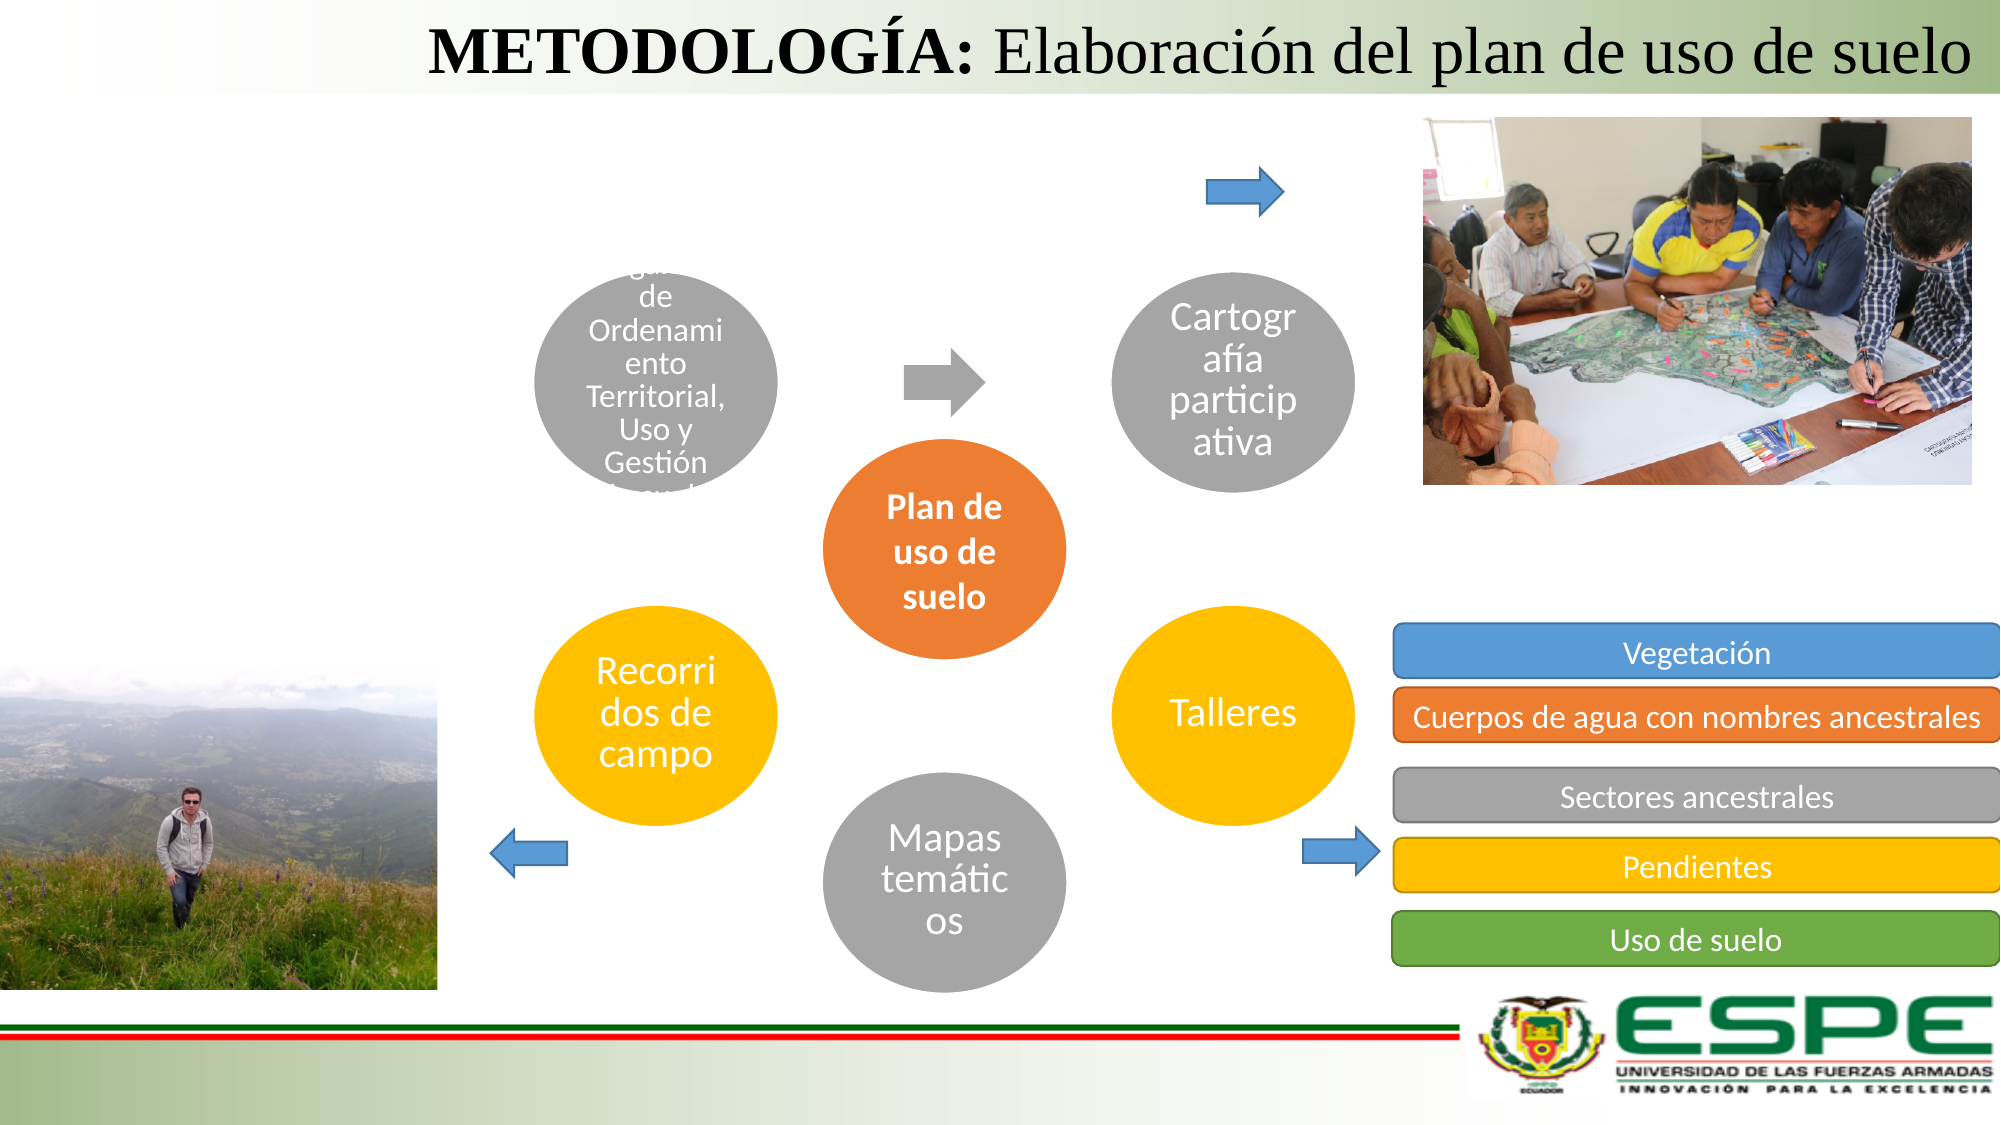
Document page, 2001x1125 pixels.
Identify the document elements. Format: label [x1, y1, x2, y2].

picture [0, 0, 2000, 1125]
text_box [453, 104, 1436, 994]
